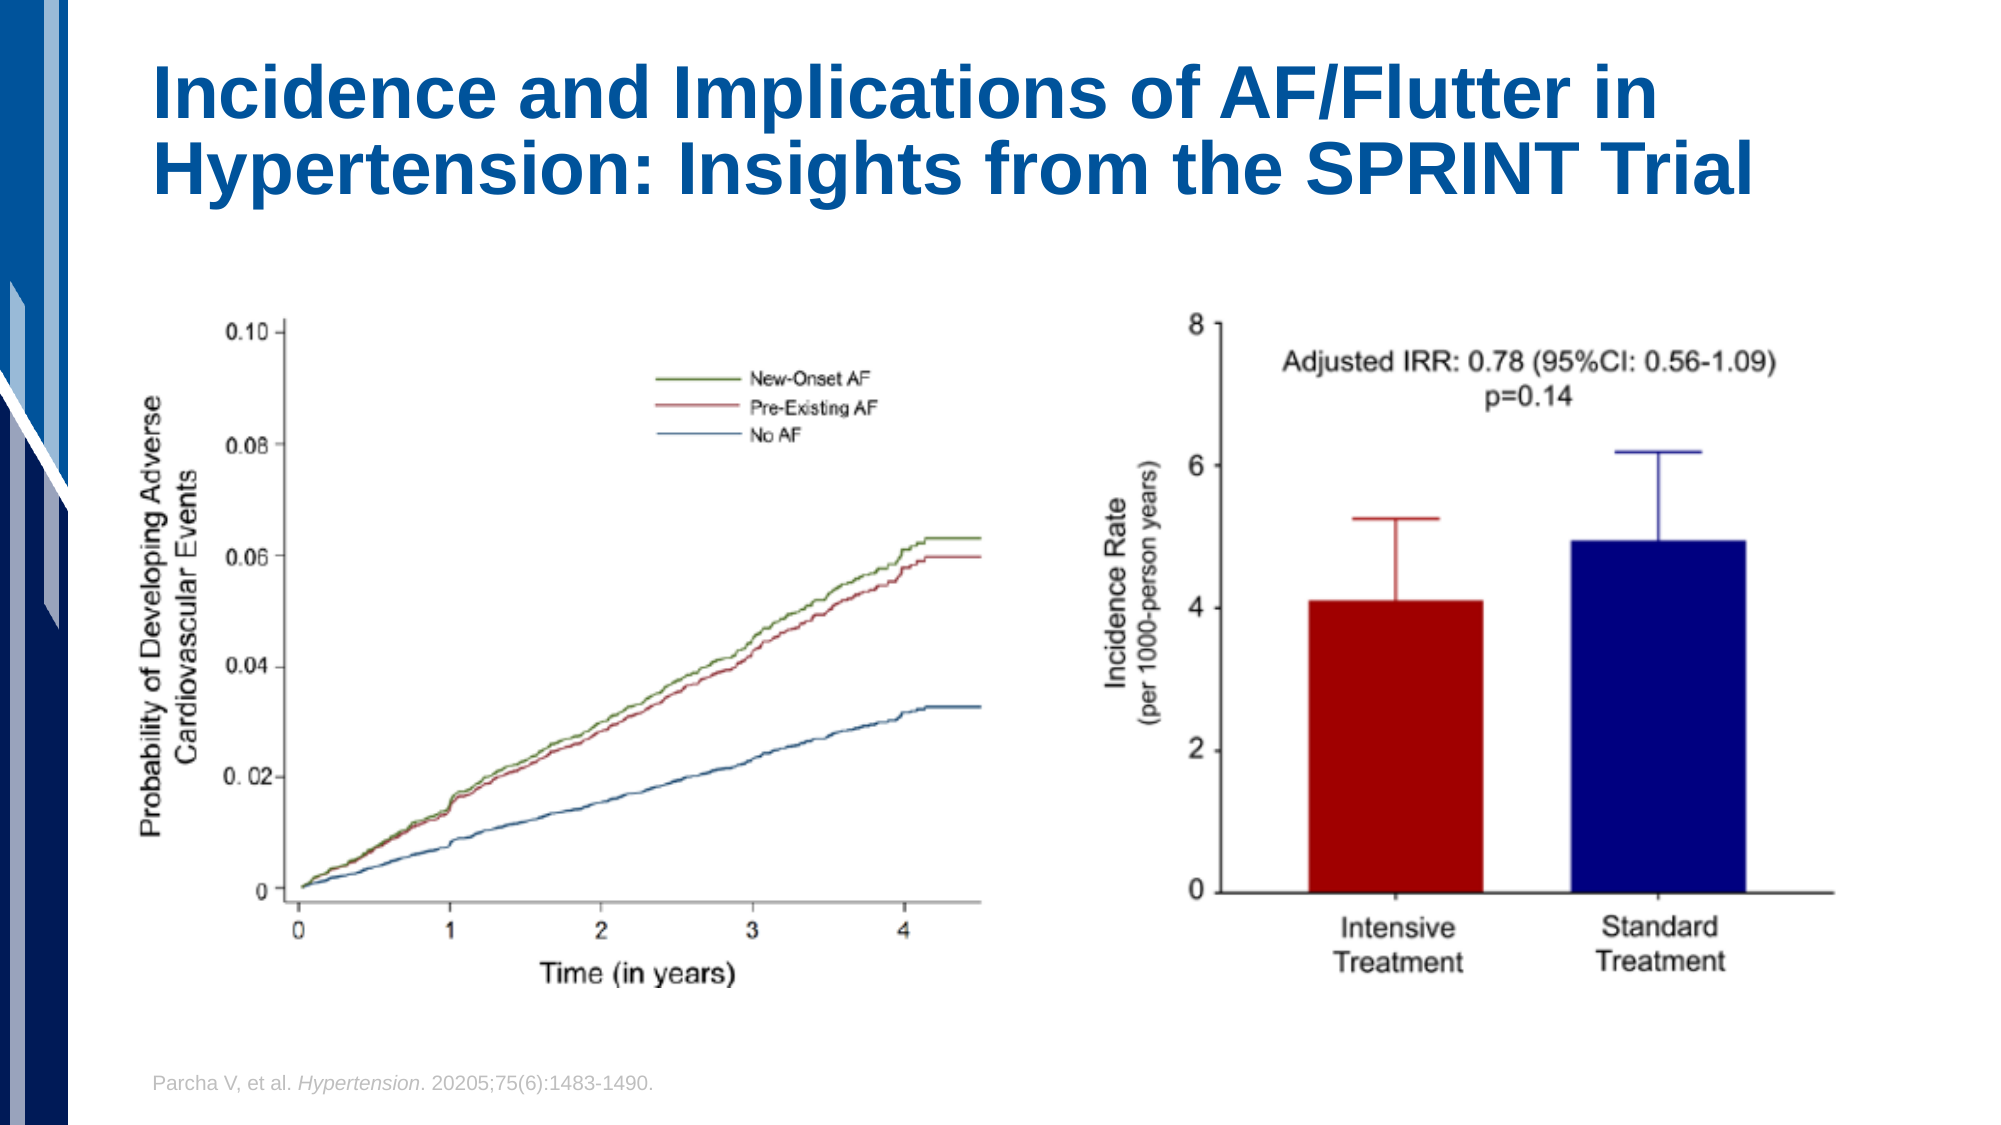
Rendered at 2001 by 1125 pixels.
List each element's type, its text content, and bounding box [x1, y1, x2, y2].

picture [0, 0, 68, 1125]
title Incidence and Implications of AF/Flutter in Hypertension: Insights from the SPRINT Trial [137, 0, 1863, 217]
picture [137, 288, 1013, 988]
picture [1078, 305, 1863, 1020]
footer Parcha V, et al. Hypertension. 20205;75(6):1483-1490. [137, 1042, 1863, 1103]
